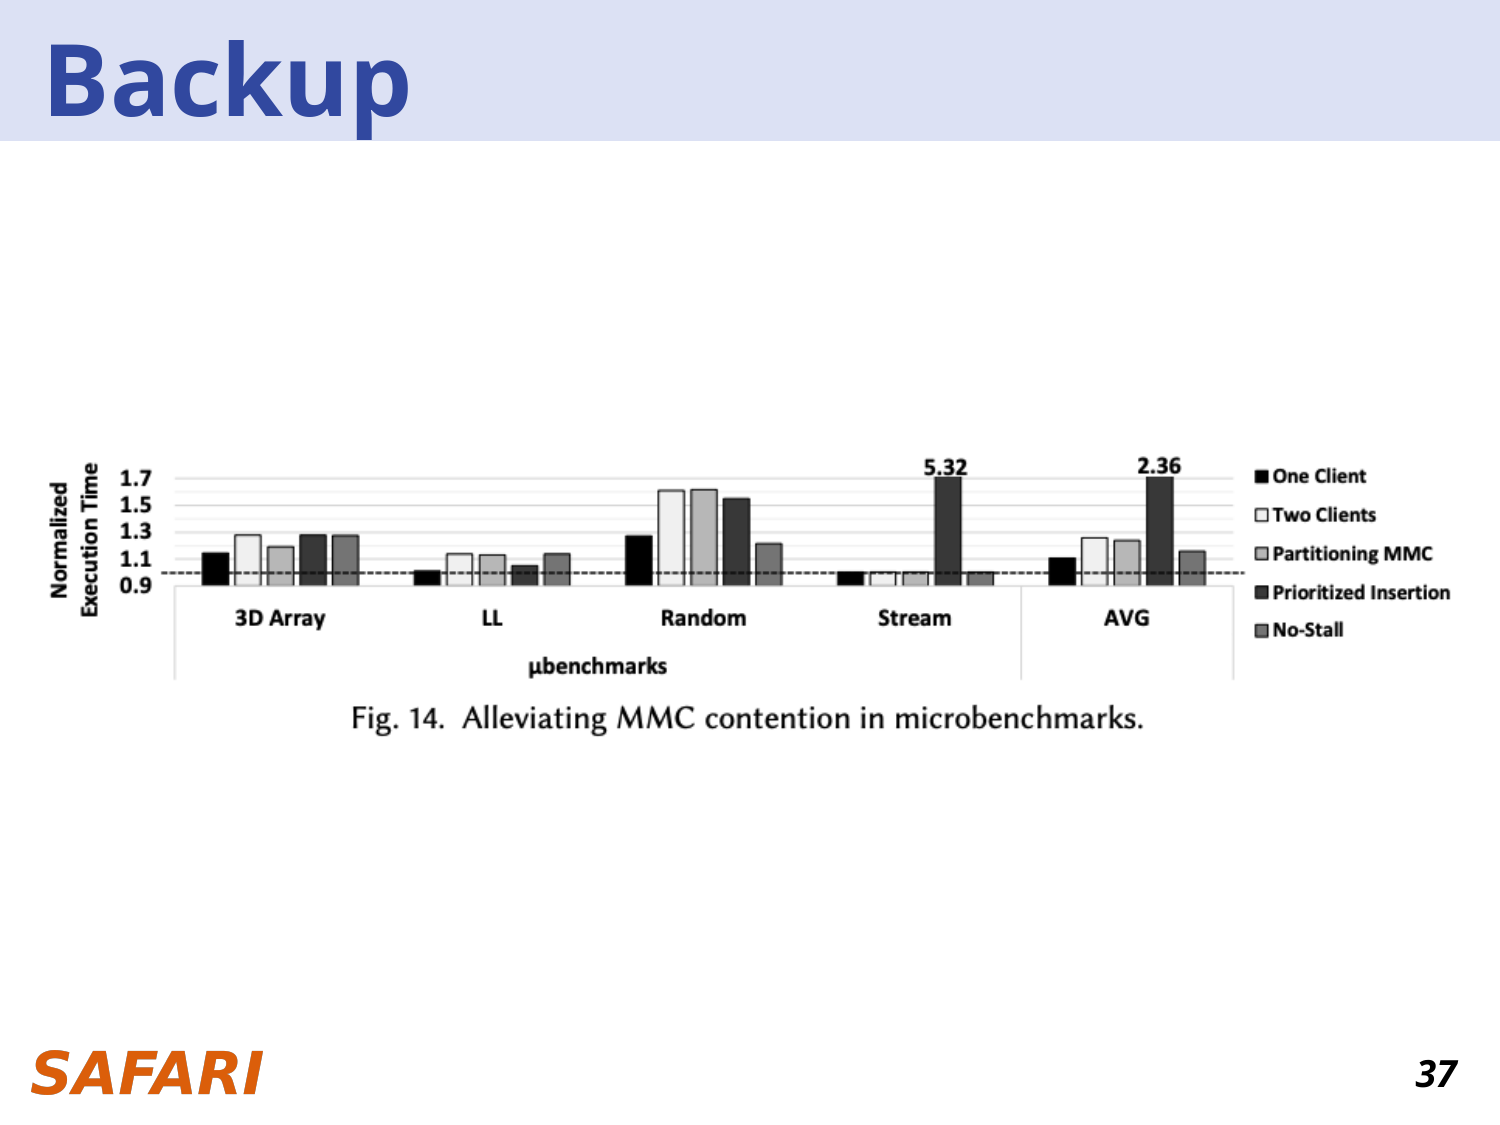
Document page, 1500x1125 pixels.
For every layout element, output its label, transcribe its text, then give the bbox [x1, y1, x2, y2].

title Backup [28, 22, 1472, 131]
picture [31, 1050, 263, 1095]
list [28, 421, 1472, 744]
